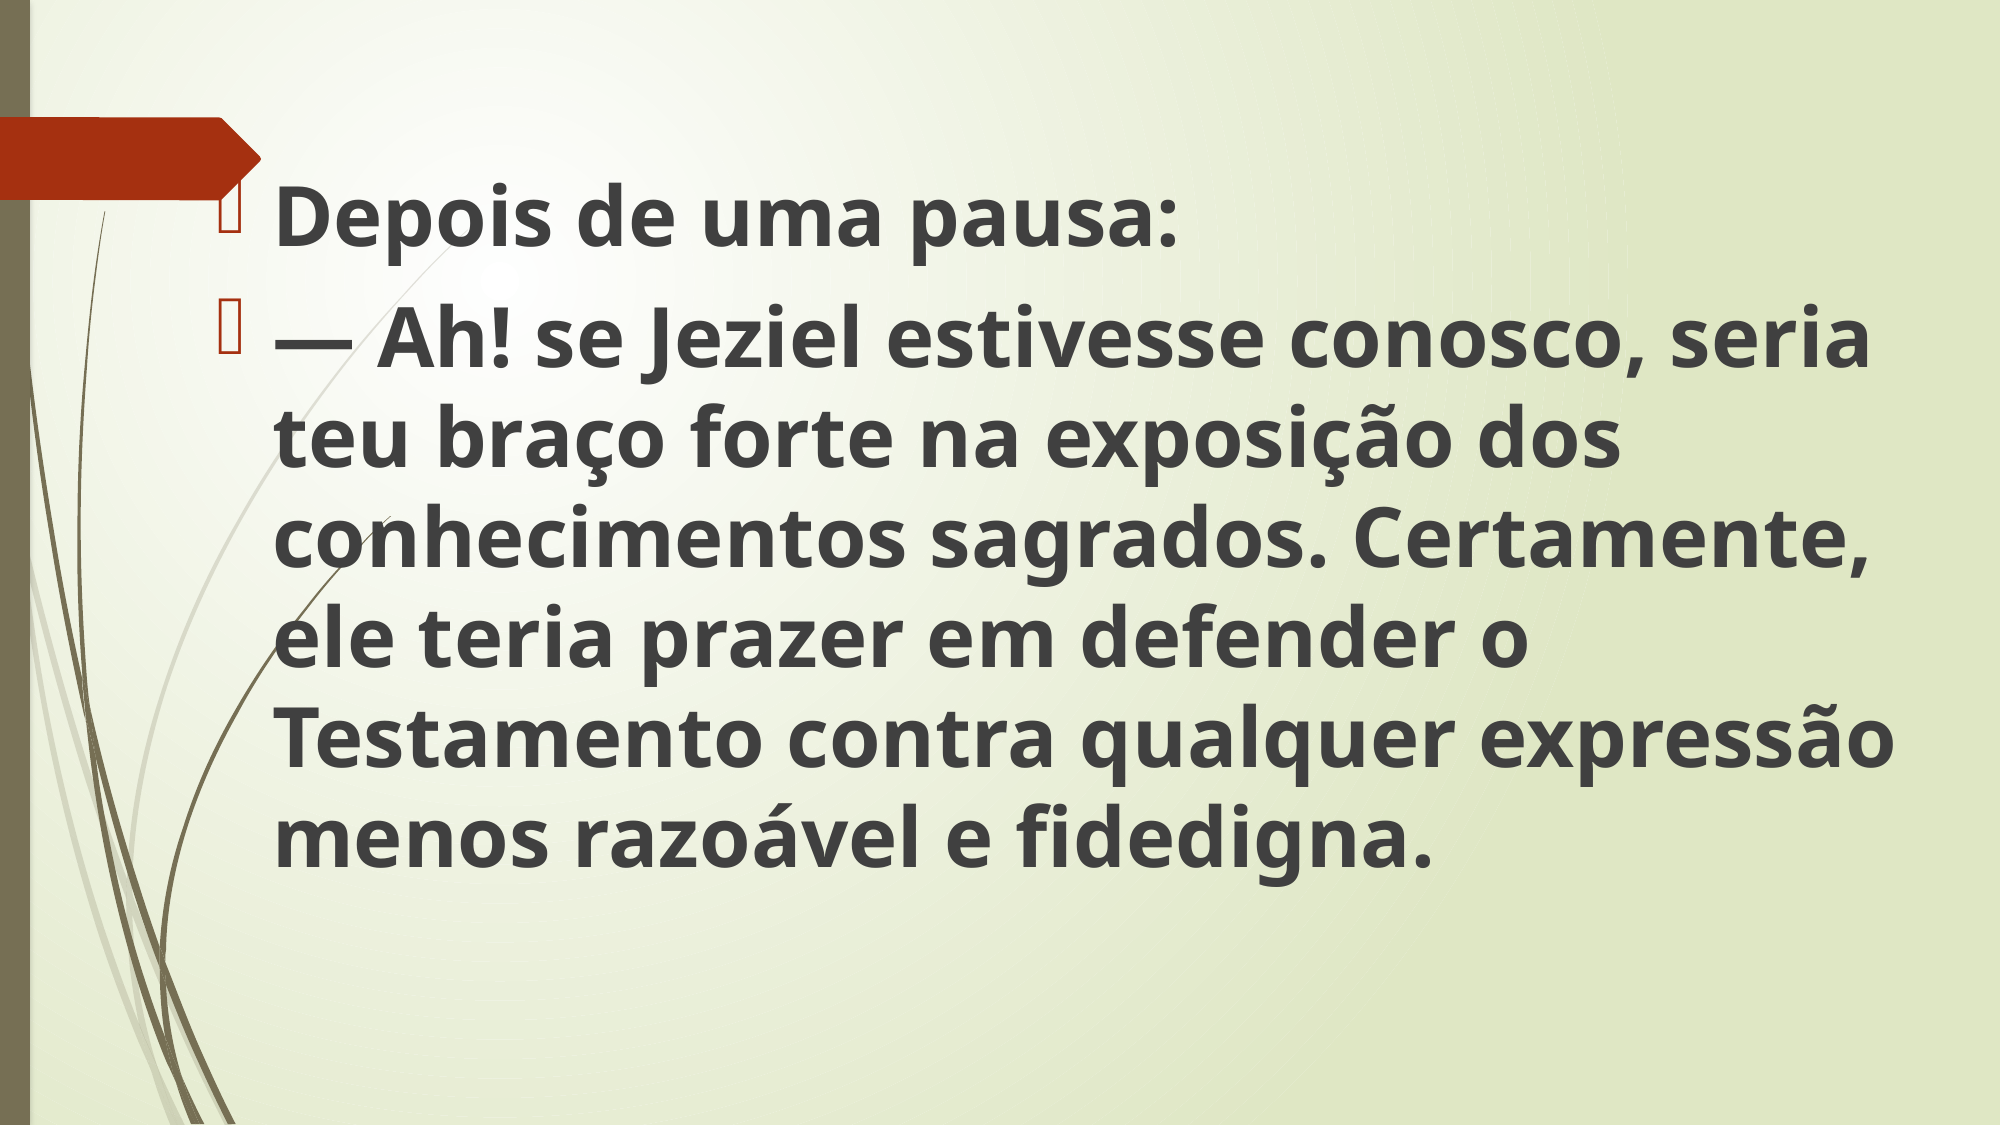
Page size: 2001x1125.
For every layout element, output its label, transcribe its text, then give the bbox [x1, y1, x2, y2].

list Depois de uma pausa: — Ah! se Jeziel estivesse conosco, seria teu braço forte na exposição dos conhecimentos sagrados. Certamente, ele teria prazer em defender o Testamento contra qualquer expressão menos razoável e fidedigna. [201, 0, 2000, 1125]
